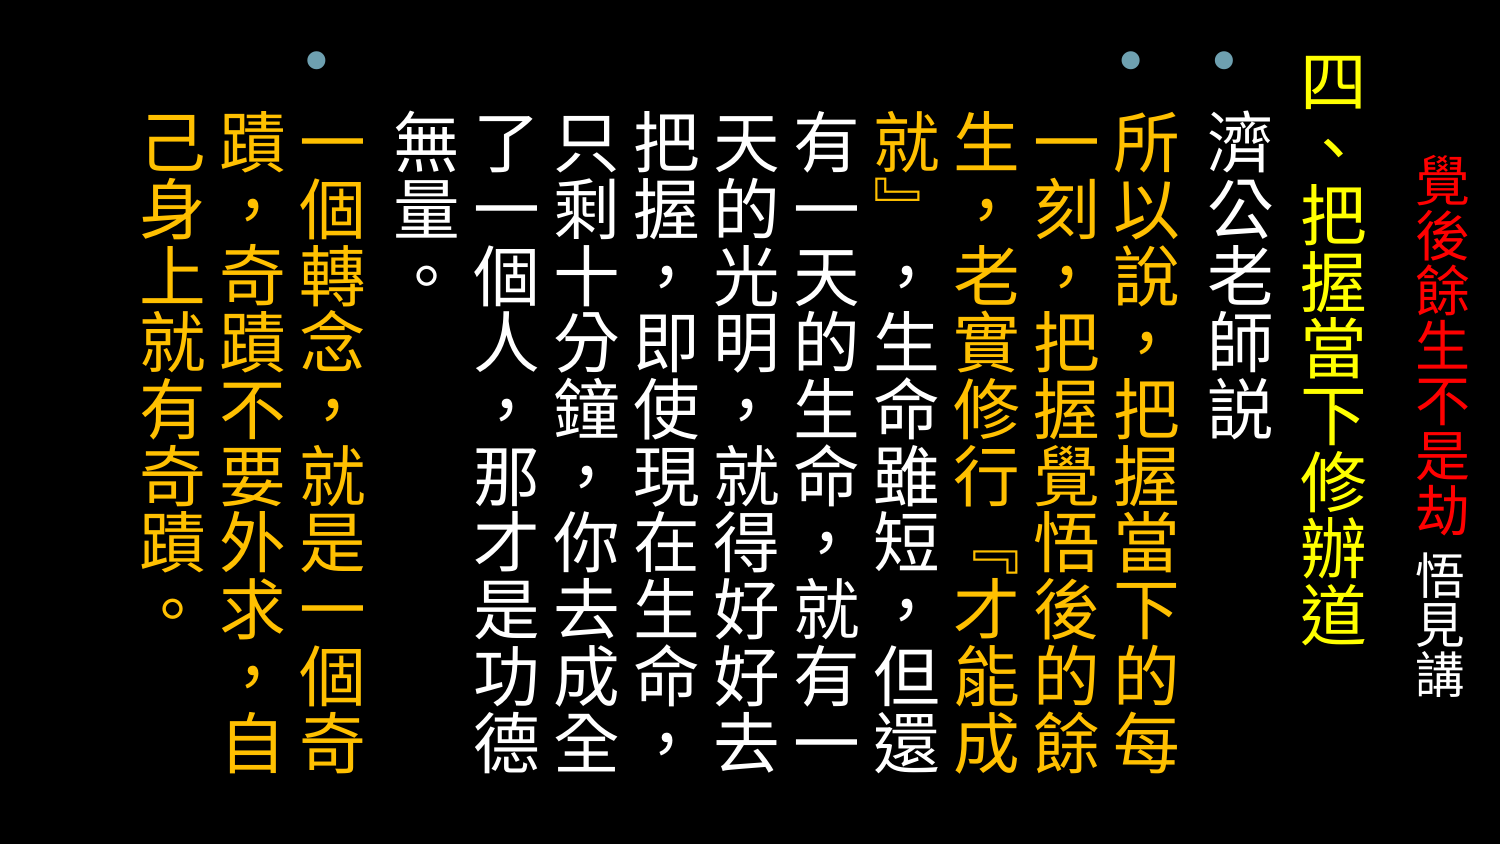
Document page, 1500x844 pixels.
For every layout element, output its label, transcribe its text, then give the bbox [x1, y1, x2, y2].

list 四、把握當下修辦道 濟公老師説 所以說，把握當下的每一刻，把握覺悟後的餘生，老實修行『才能成就』，生命雖短，但還有一天的生命，就有一天的光明，就得好好去把握，即使現在生命，只剩十分鐘，你去成全了一個人，那才是功德無量。 一個轉念，就是一個奇蹟，奇蹟不要外求，自己身上就有奇蹟。 [29, 27, 1388, 820]
title 覺後餘生不是劫 悟見講 [1399, 27, 1483, 825]
